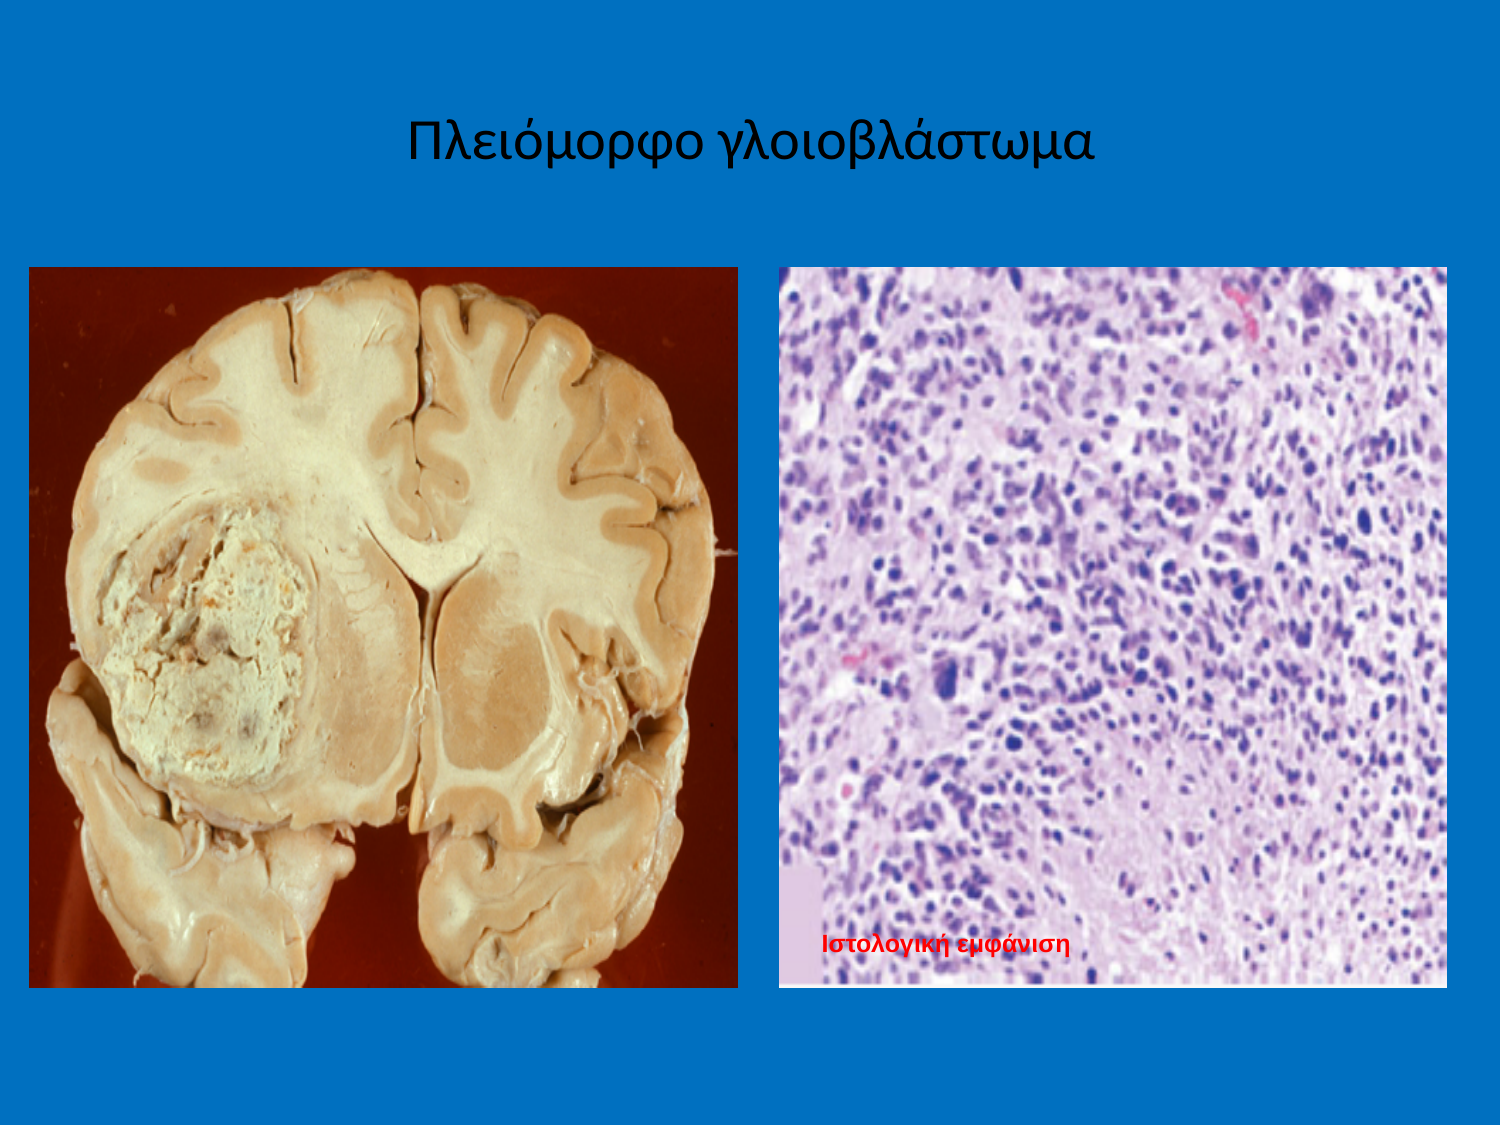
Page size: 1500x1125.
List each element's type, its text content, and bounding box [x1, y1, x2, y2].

title Πλειόμορφο γλοιοβλάστωμα [76, 42, 1427, 231]
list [29, 266, 738, 988]
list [761, 266, 1447, 988]
